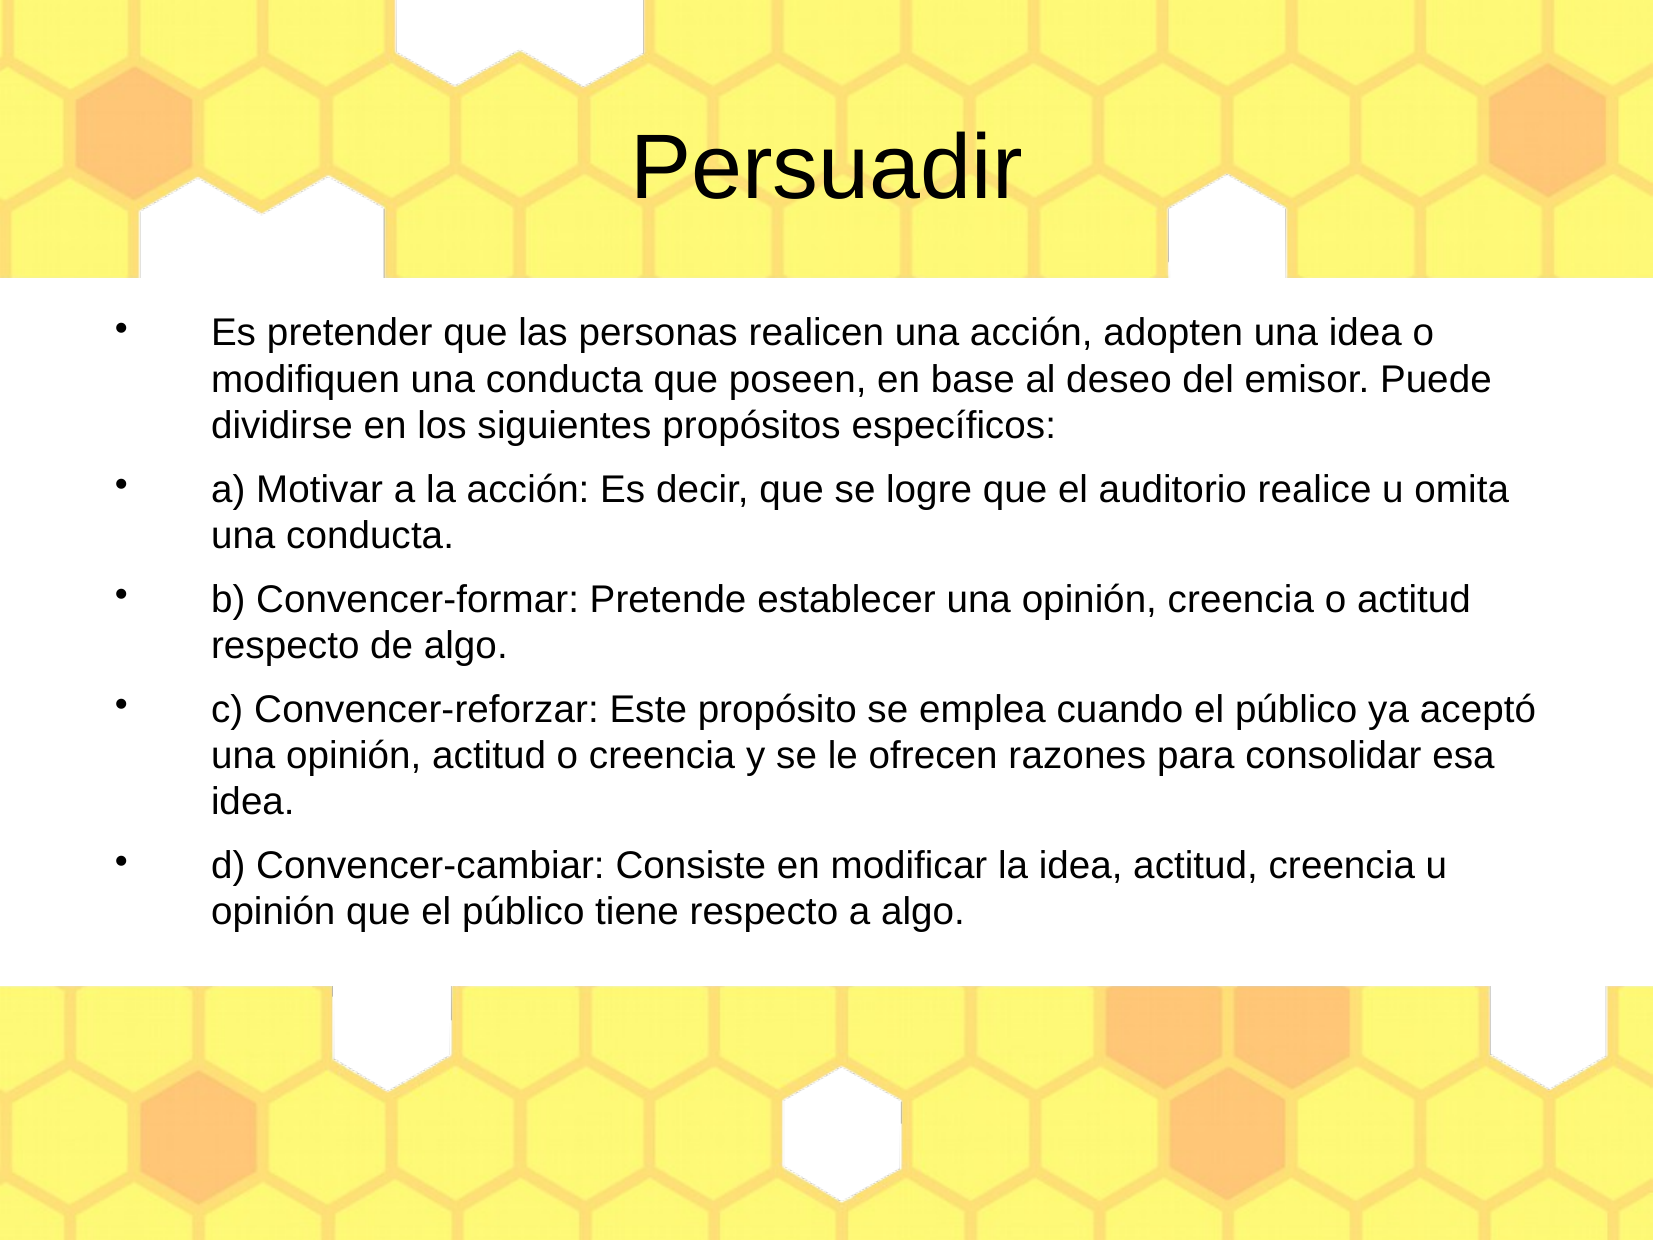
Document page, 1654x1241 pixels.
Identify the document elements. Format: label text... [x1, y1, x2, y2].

text_box Es pretender que las personas realicen una acción, adopten una idea o modifiquen una conducta que poseen, en base al deseo del emisor. Puede dividirse en los siguientes propósitos específicos: a) Motivar a la acción: Es decir, que se logre que el auditorio realice u omita una conducta. b) Convencer-formar: Pretende establecer una opinión, creencia o actitud respecto de algo. c) Convencer-reforzar: Este propósito se emplea cuando el público ya aceptó una opinión, actitud o creencia y se le ofrecen razones para consolidar esa idea. d) Convencer-cambiar: Consiste en modificar la idea, actitud, creencia u opinión que el público tiene respecto a algo. [82, 307, 1571, 933]
text_box Persuadir [82, 29, 1571, 296]
picture [0, 986, 1653, 1240]
picture [0, 0, 1653, 278]
